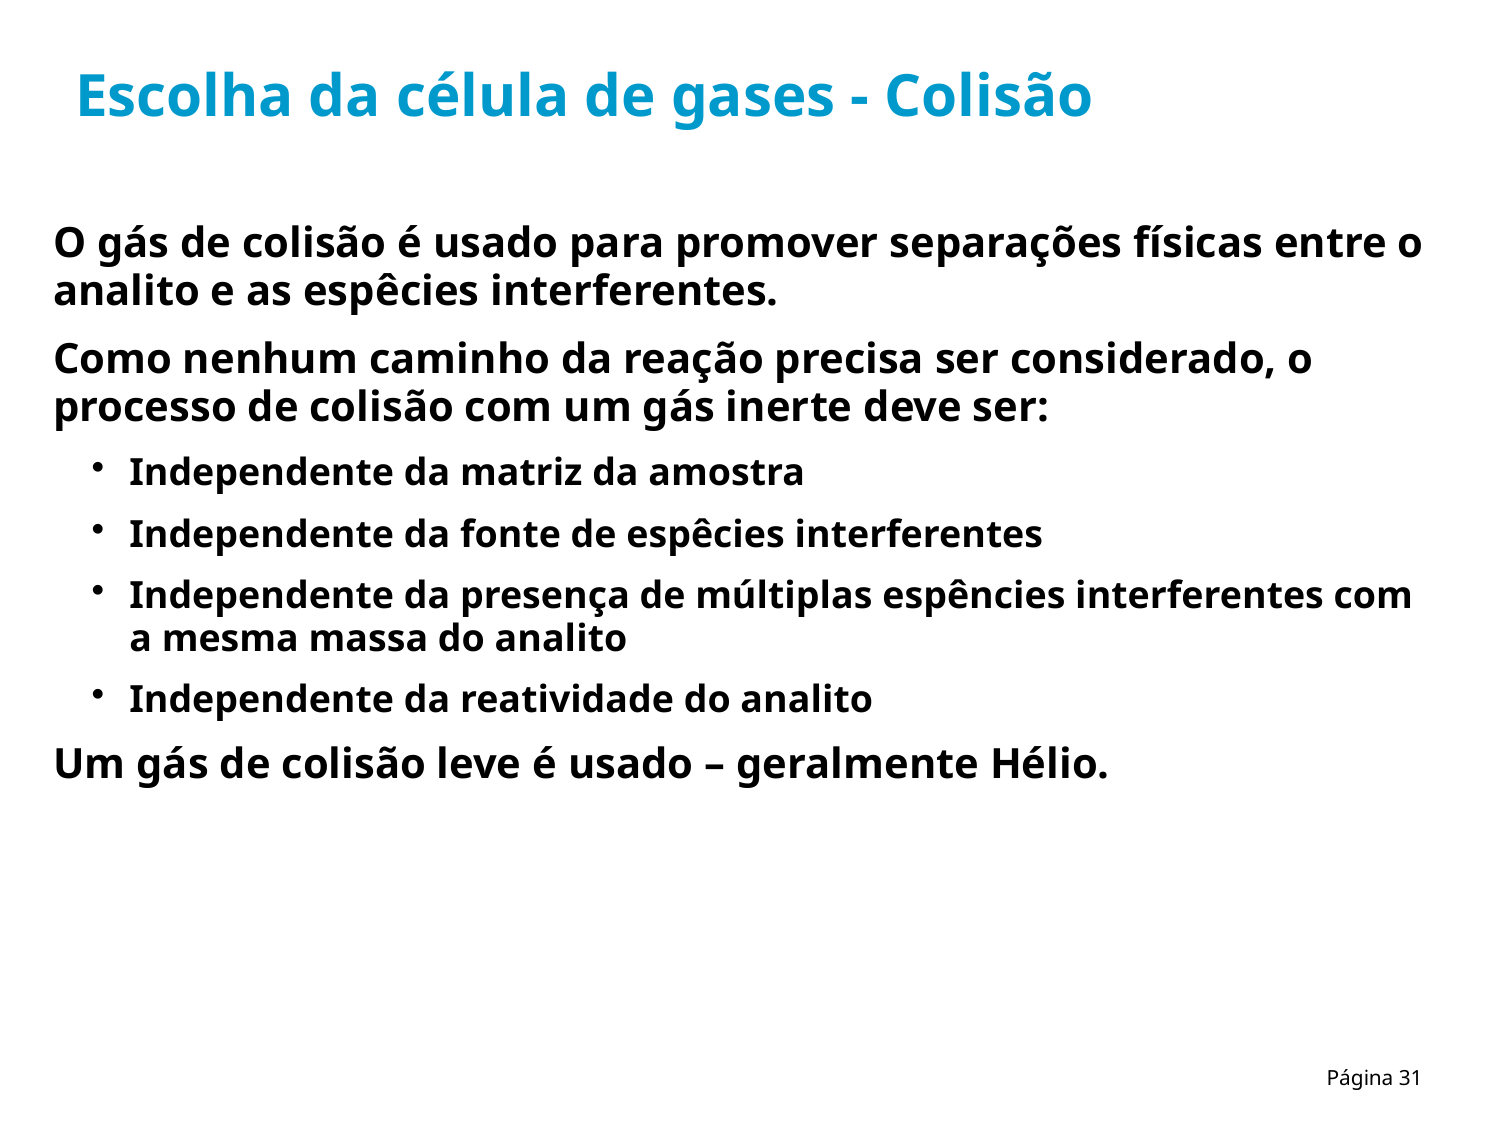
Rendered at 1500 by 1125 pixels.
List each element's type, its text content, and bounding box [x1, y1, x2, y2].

title Escolha da célula de gases - Colisão [74, 57, 1423, 219]
slide_number Página 31 [1150, 1064, 1423, 1125]
list O gás de colisão é usado para promover separações físicas entre o analito e as espêcies interferentes. Como nenhum caminho da reação precisa ser considerado, o processo de colisão com um gás inerte deve ser: Independente da matriz da amostra Independente da fonte de espêcies interferentes Independente da presença de múltiplas espêncies interferentes com a mesma massa do analito Independente da reatividade do analito Um gás de colisão leve é usado – geralmente Hélio. [52, 219, 1461, 812]
